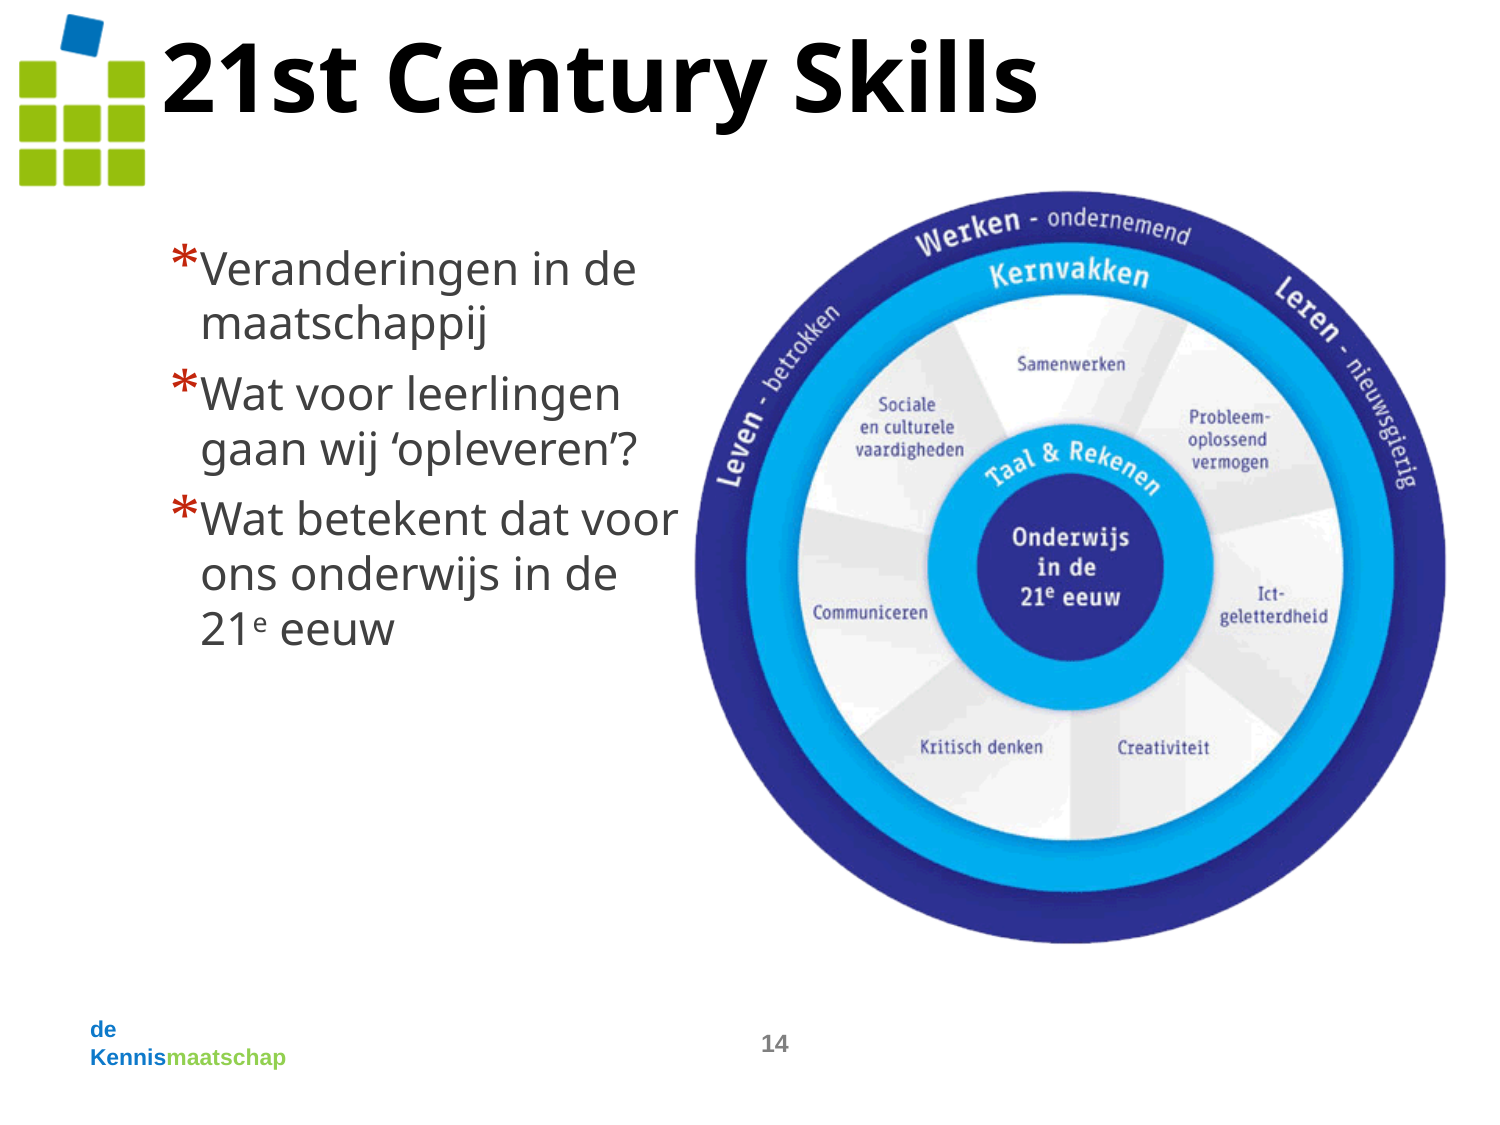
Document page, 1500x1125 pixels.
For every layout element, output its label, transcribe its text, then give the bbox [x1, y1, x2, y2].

slide_number 14 [624, 1012, 925, 1073]
picture [678, 172, 1461, 961]
title 21st Century Skills [146, 8, 1495, 197]
list Veranderingen in de maatschappij Wat voor leerlingen gaan wij ‘opleveren’? Wat betekent dat voor ons onderwijs in de 21e eeuw [147, 231, 675, 965]
footer de Kennismaatschap [75, 1012, 624, 1073]
picture [17, 3, 147, 197]
